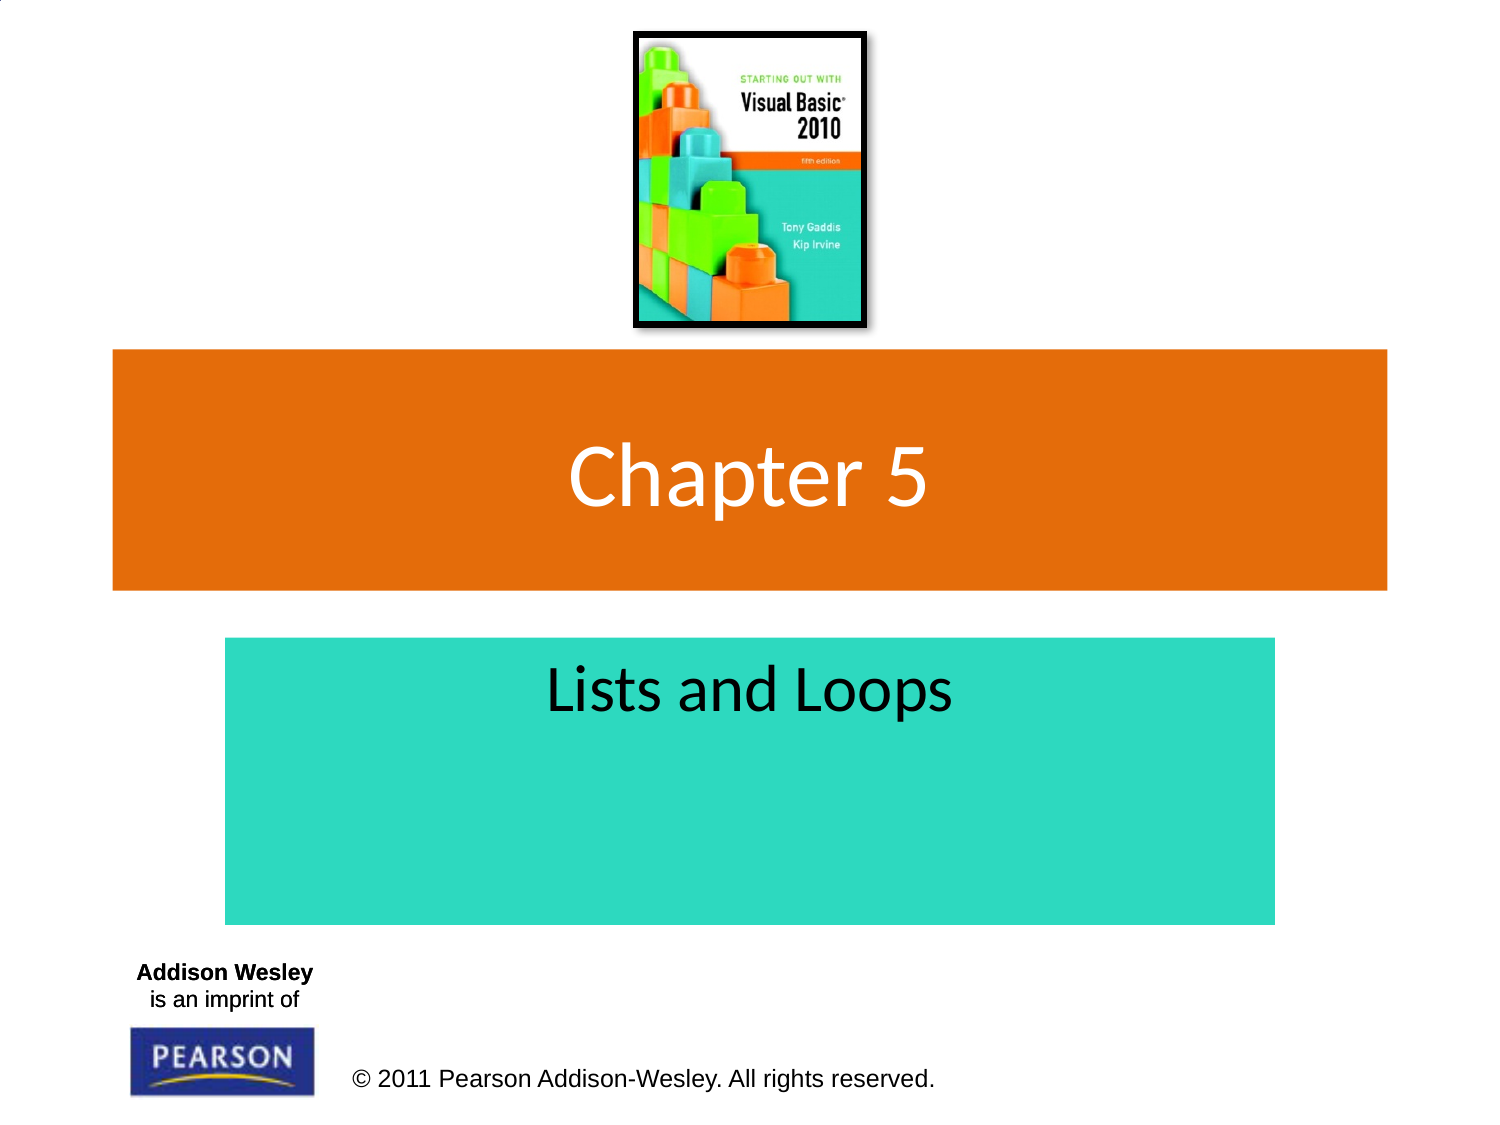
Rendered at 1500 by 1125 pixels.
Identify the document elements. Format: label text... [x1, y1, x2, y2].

picture [129, 1024, 319, 1100]
picture [639, 38, 861, 321]
subtitle Lists and Loops [225, 637, 1275, 925]
title Chapter 5 [112, 349, 1388, 591]
